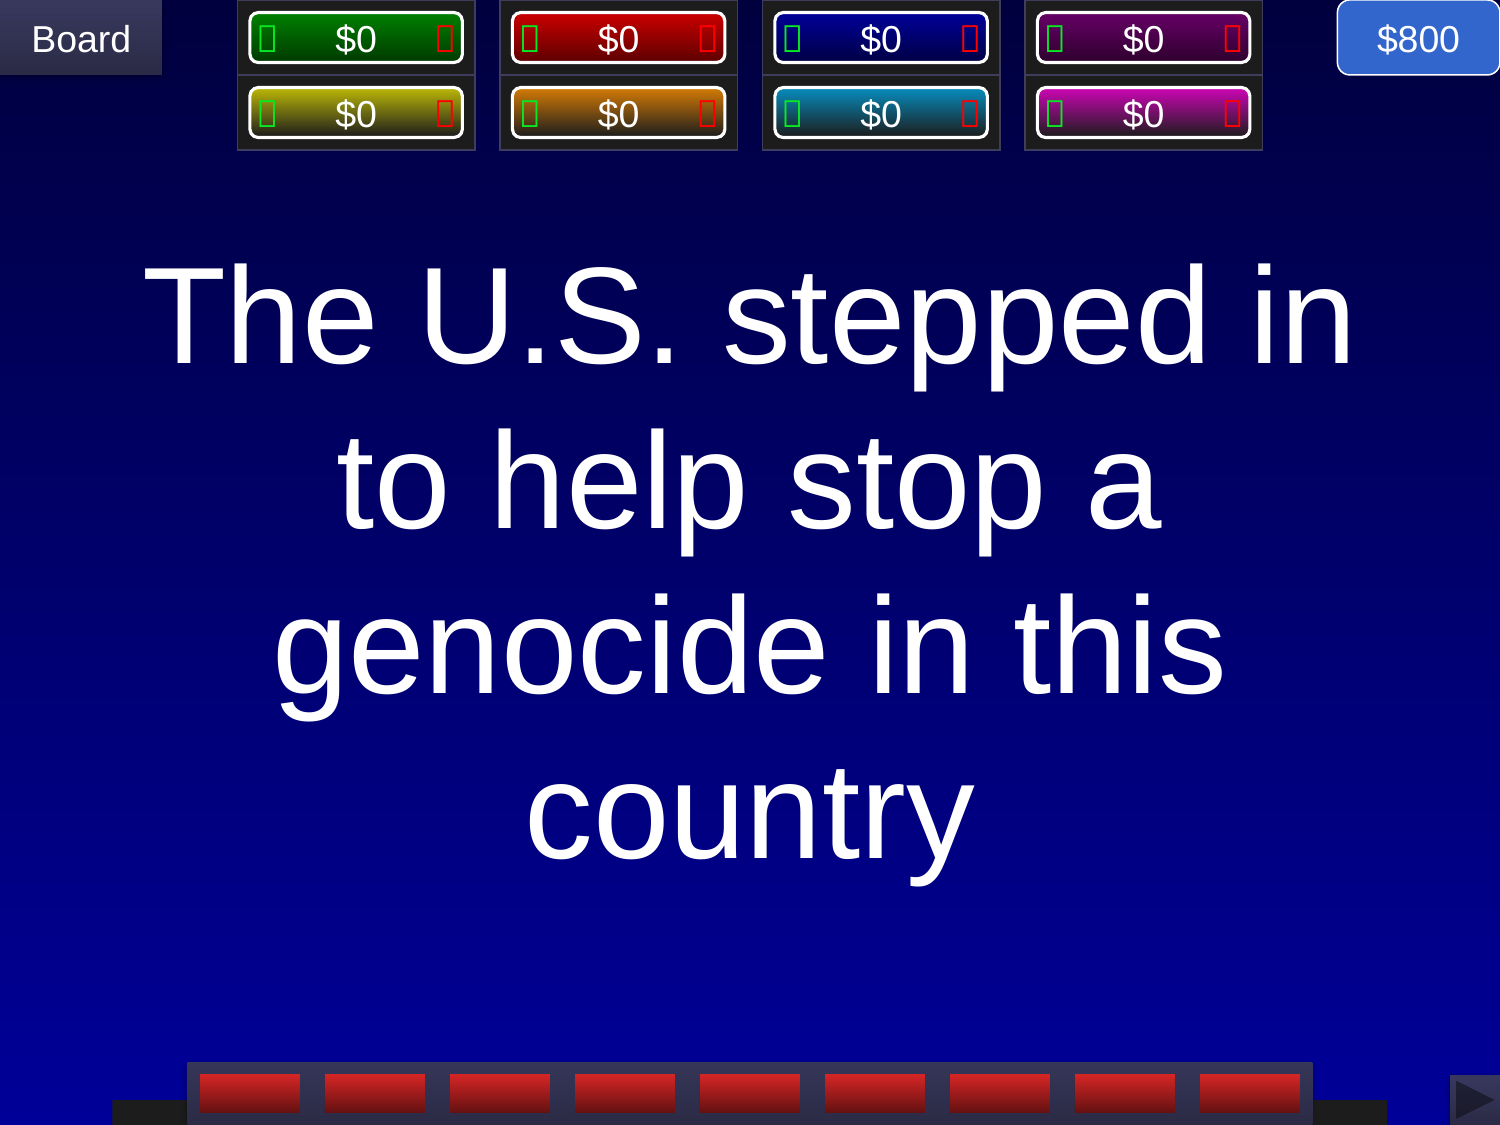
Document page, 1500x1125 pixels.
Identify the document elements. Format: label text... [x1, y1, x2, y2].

text_box $800 [1337, 0, 1500, 75]
title The U.S. stepped in to help stop a genocide in this country [112, 125, 1388, 988]
